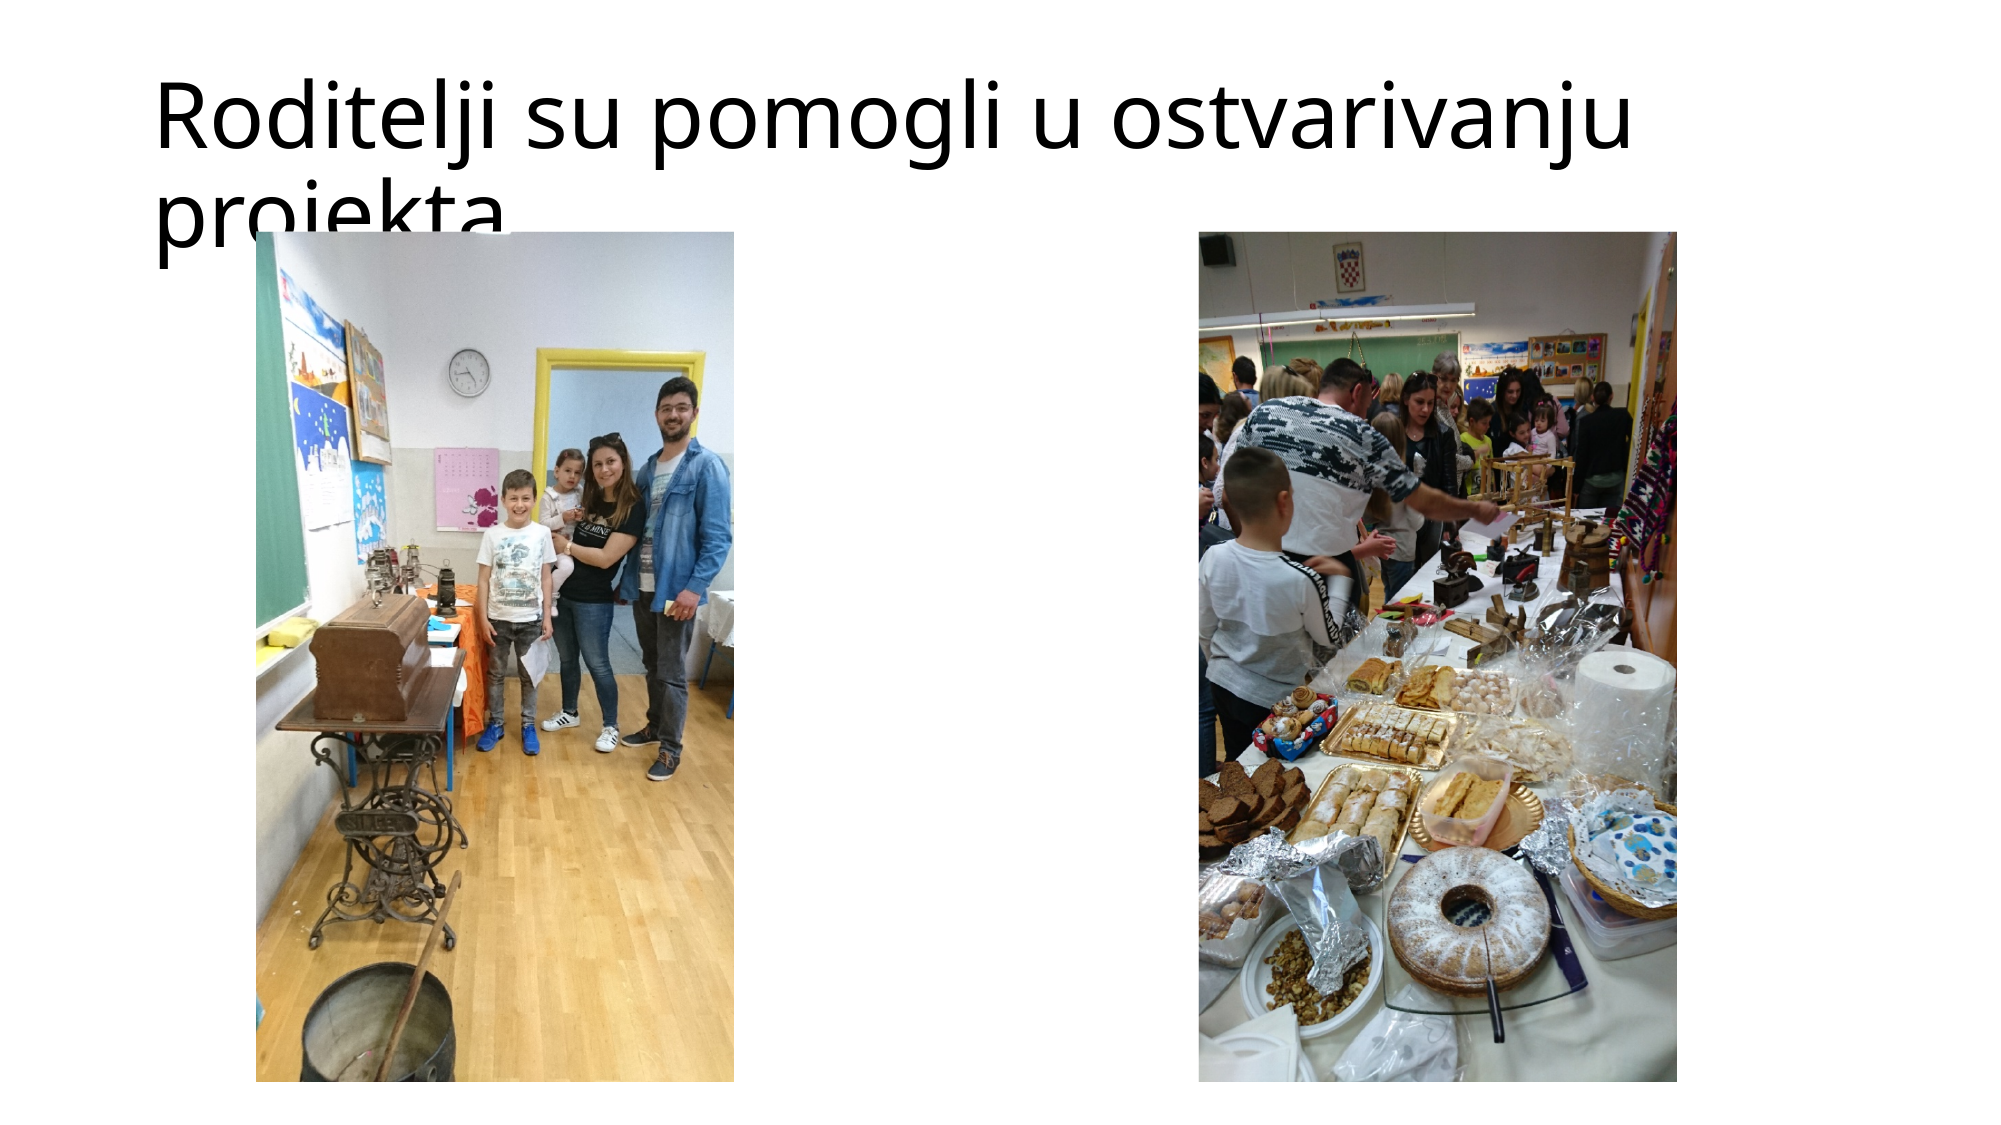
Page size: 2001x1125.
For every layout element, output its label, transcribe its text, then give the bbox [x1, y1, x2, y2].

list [1012, 417, 1863, 896]
picture [1199, 232, 1677, 417]
picture [1199, 896, 1677, 1082]
picture [256, 896, 734, 1082]
title Roditelji su pomogli u ostvarivanju projekta [137, 59, 1863, 278]
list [69, 417, 920, 896]
picture [256, 232, 734, 417]
